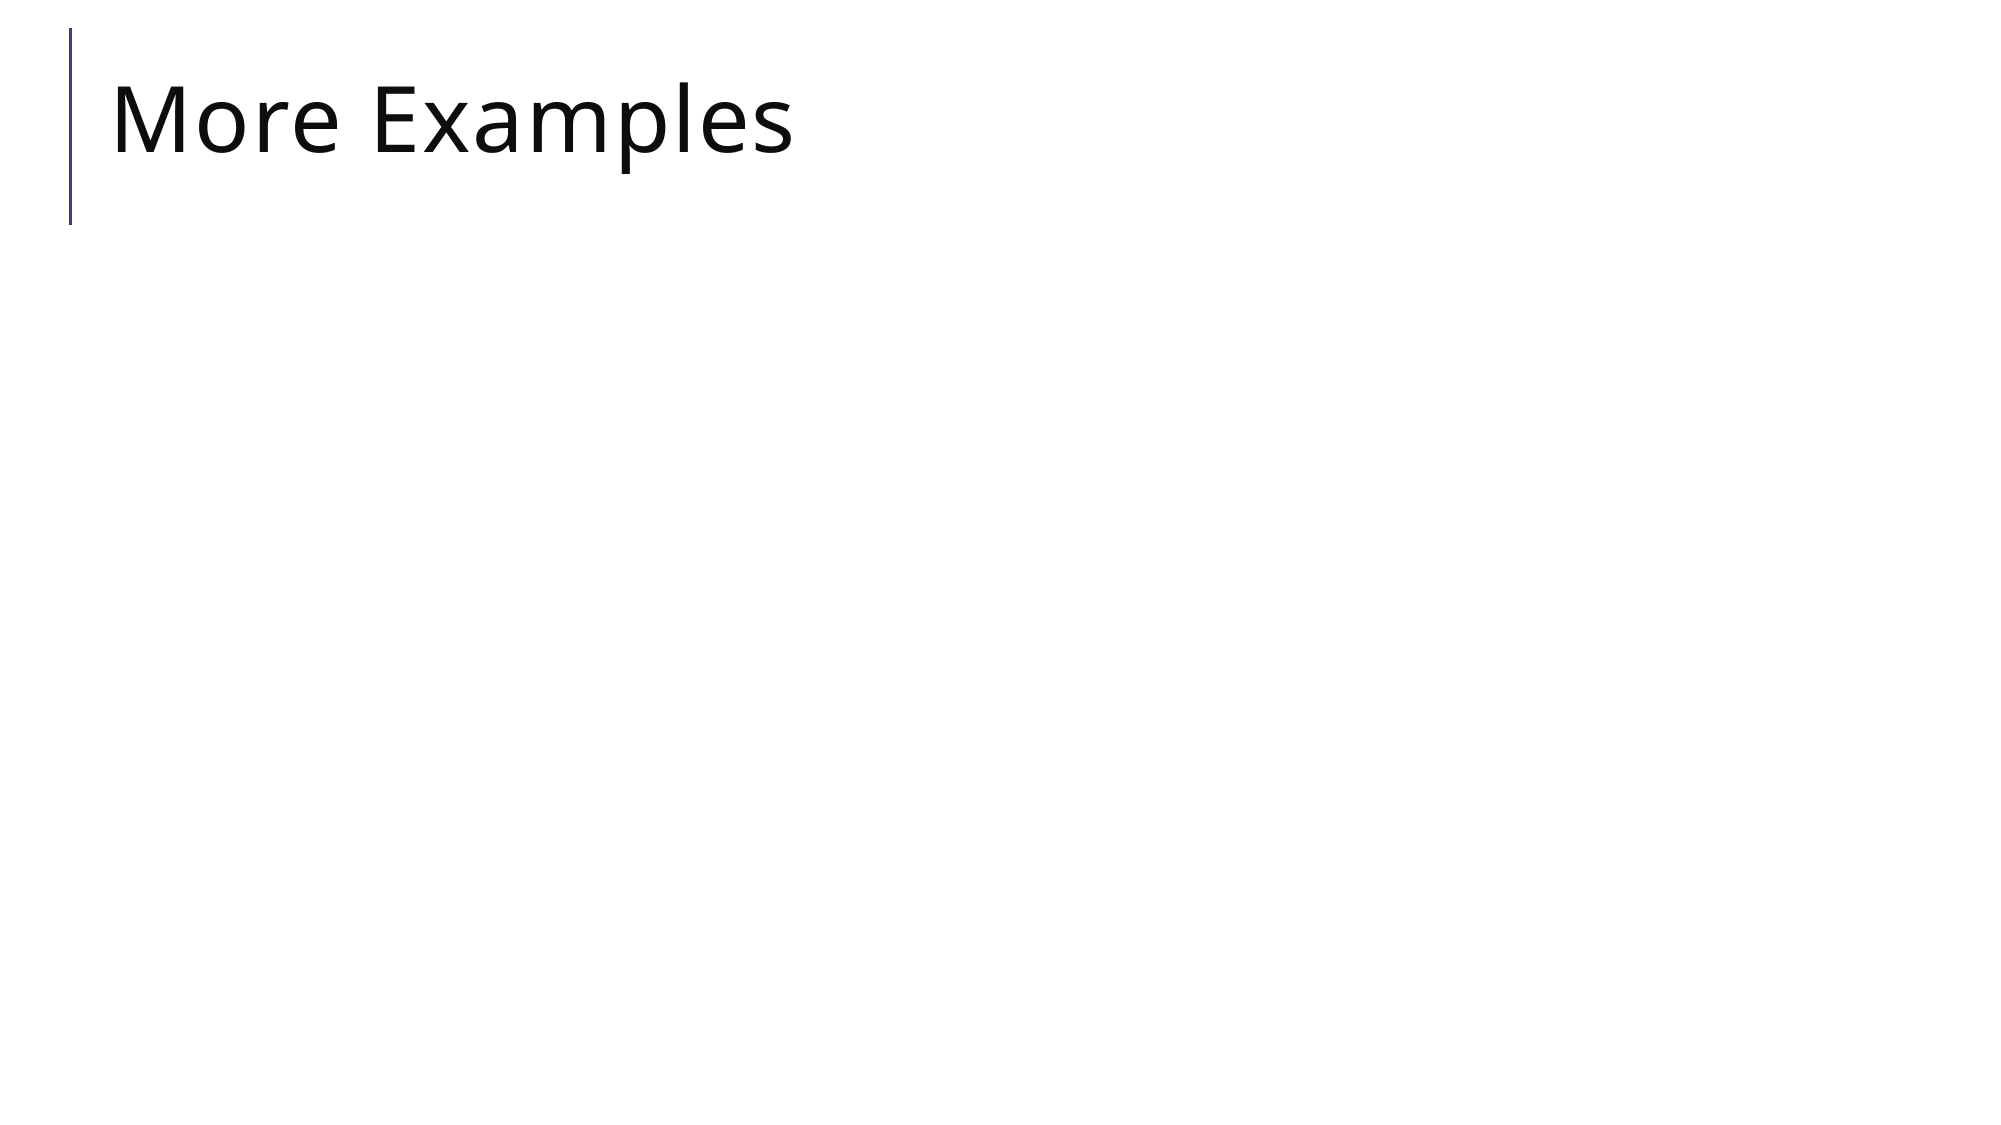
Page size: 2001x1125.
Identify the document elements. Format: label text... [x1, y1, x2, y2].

title More Examples [94, 43, 1930, 210]
